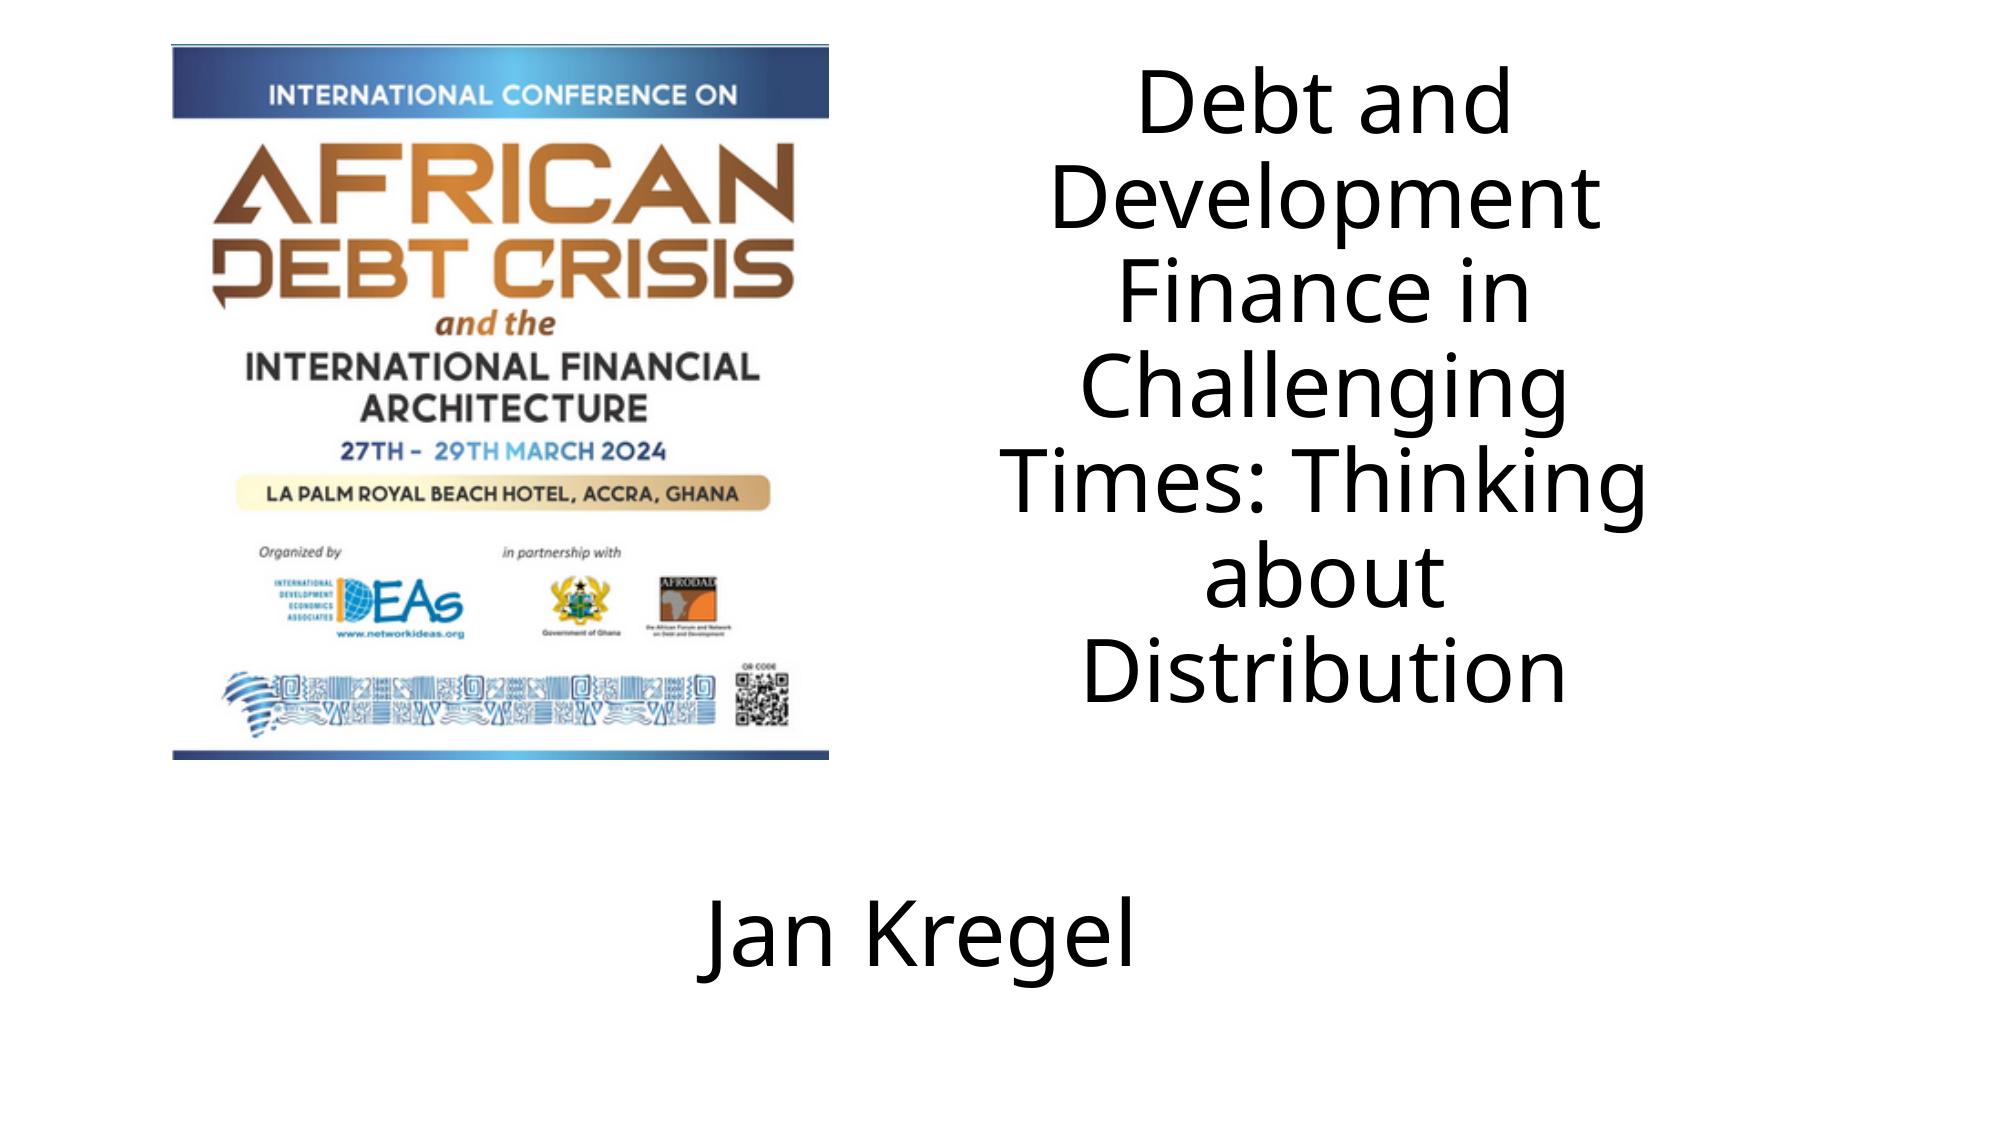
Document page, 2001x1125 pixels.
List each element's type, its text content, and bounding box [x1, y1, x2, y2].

picture [171, 43, 829, 760]
title Debt and Development Finance in Challenging Times: Thinking about Distribution [956, 44, 1695, 730]
subtitle Jan Kregel [171, 879, 1672, 1047]
